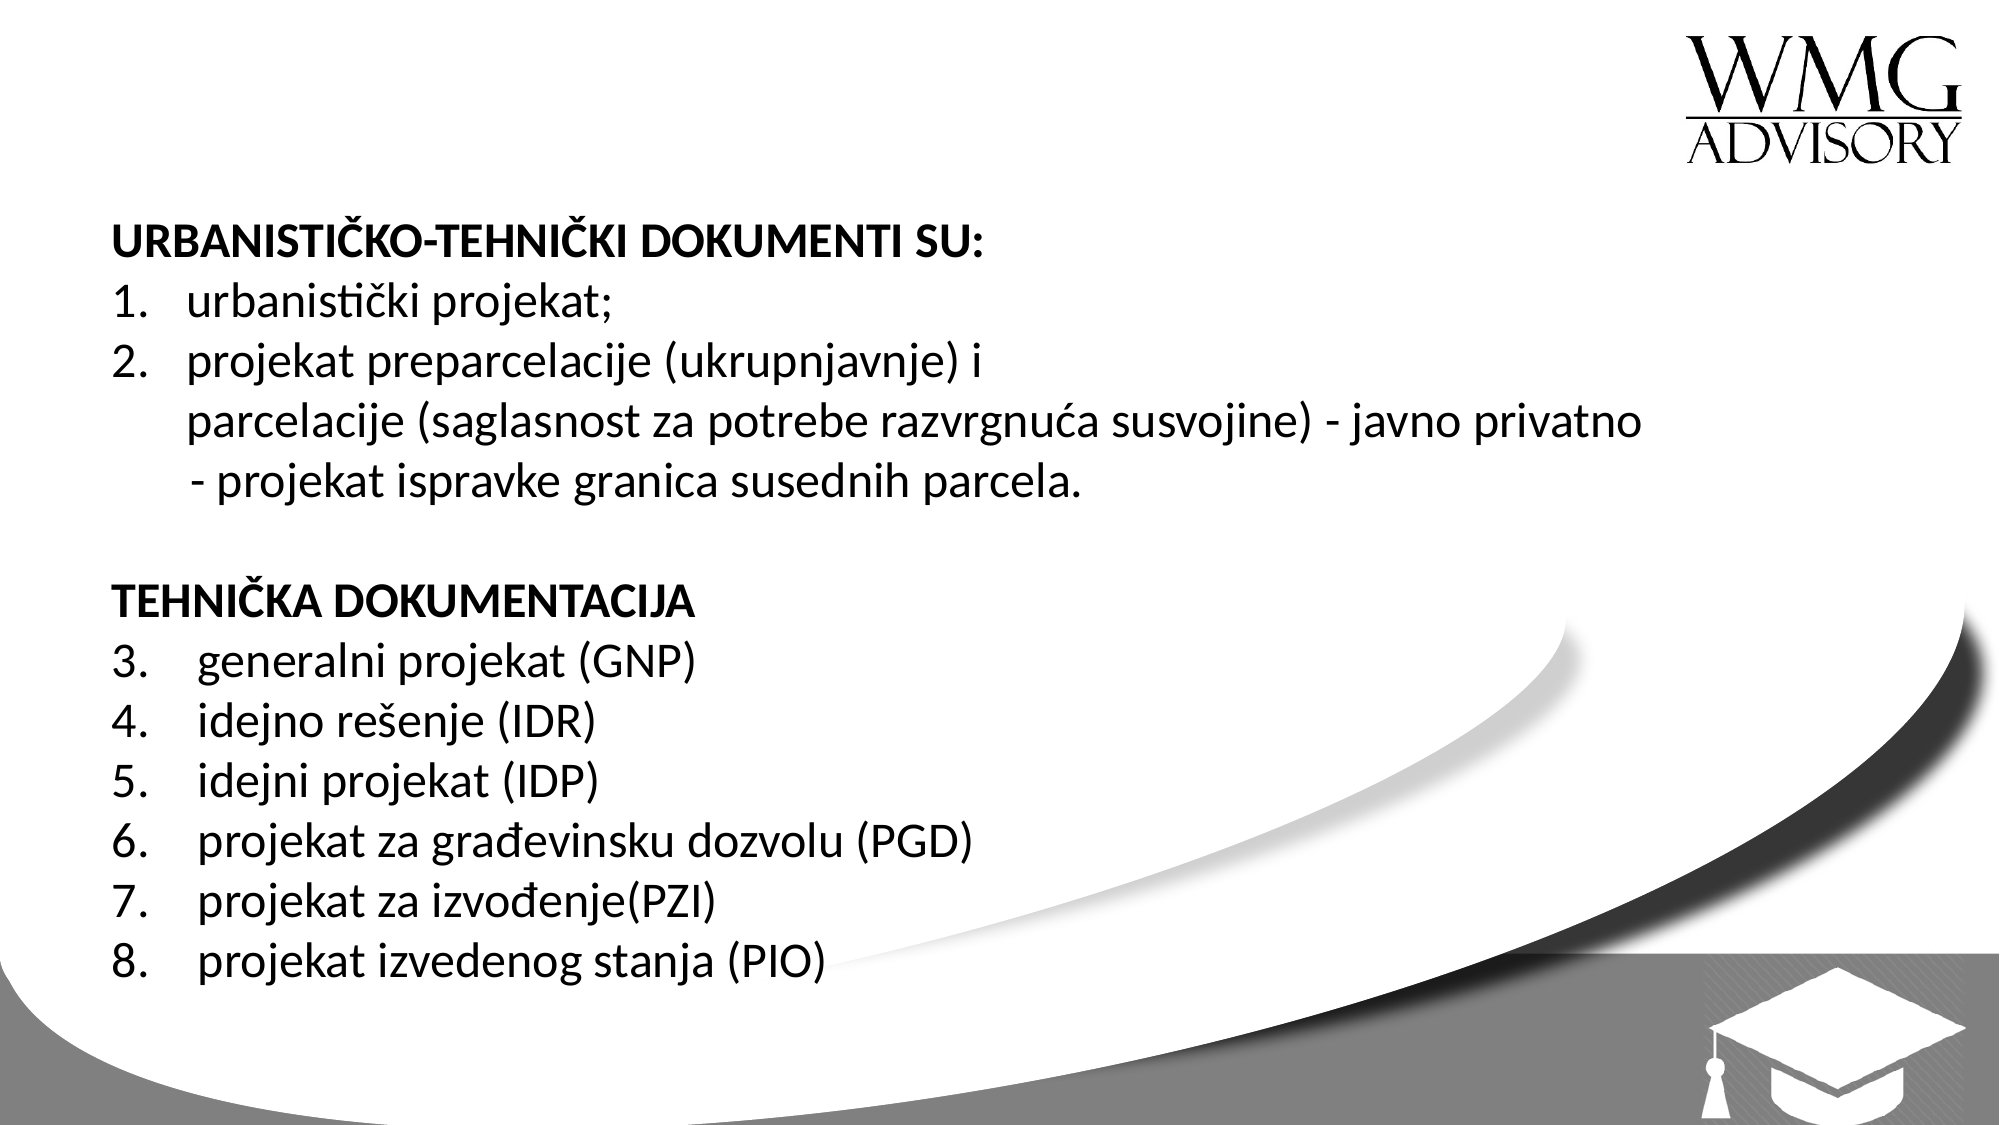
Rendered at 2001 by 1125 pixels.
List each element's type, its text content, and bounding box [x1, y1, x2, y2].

picture [1681, 36, 1966, 166]
text_box URBANISTIČKO-TEHNIČKI DOKUMENTI SU: urbanistički projekat; projekat preparcelacije (ukrupnjavnje) i parcelacije (saglasnost za potrebe razvrgnuća susvojine) - javno privatno - projekat ispravke granica susednih parcela. TEHNIČKA DOKUMENTACIJA generalni projekat (GNP) idejno rešenje (IDR) idejni projekat (IDP) projekat za građevinsku dozvolu (PGD) projekat za izvođenje(PZI) projekat izvedenog stanja (PIO) [96, 200, 1791, 1125]
